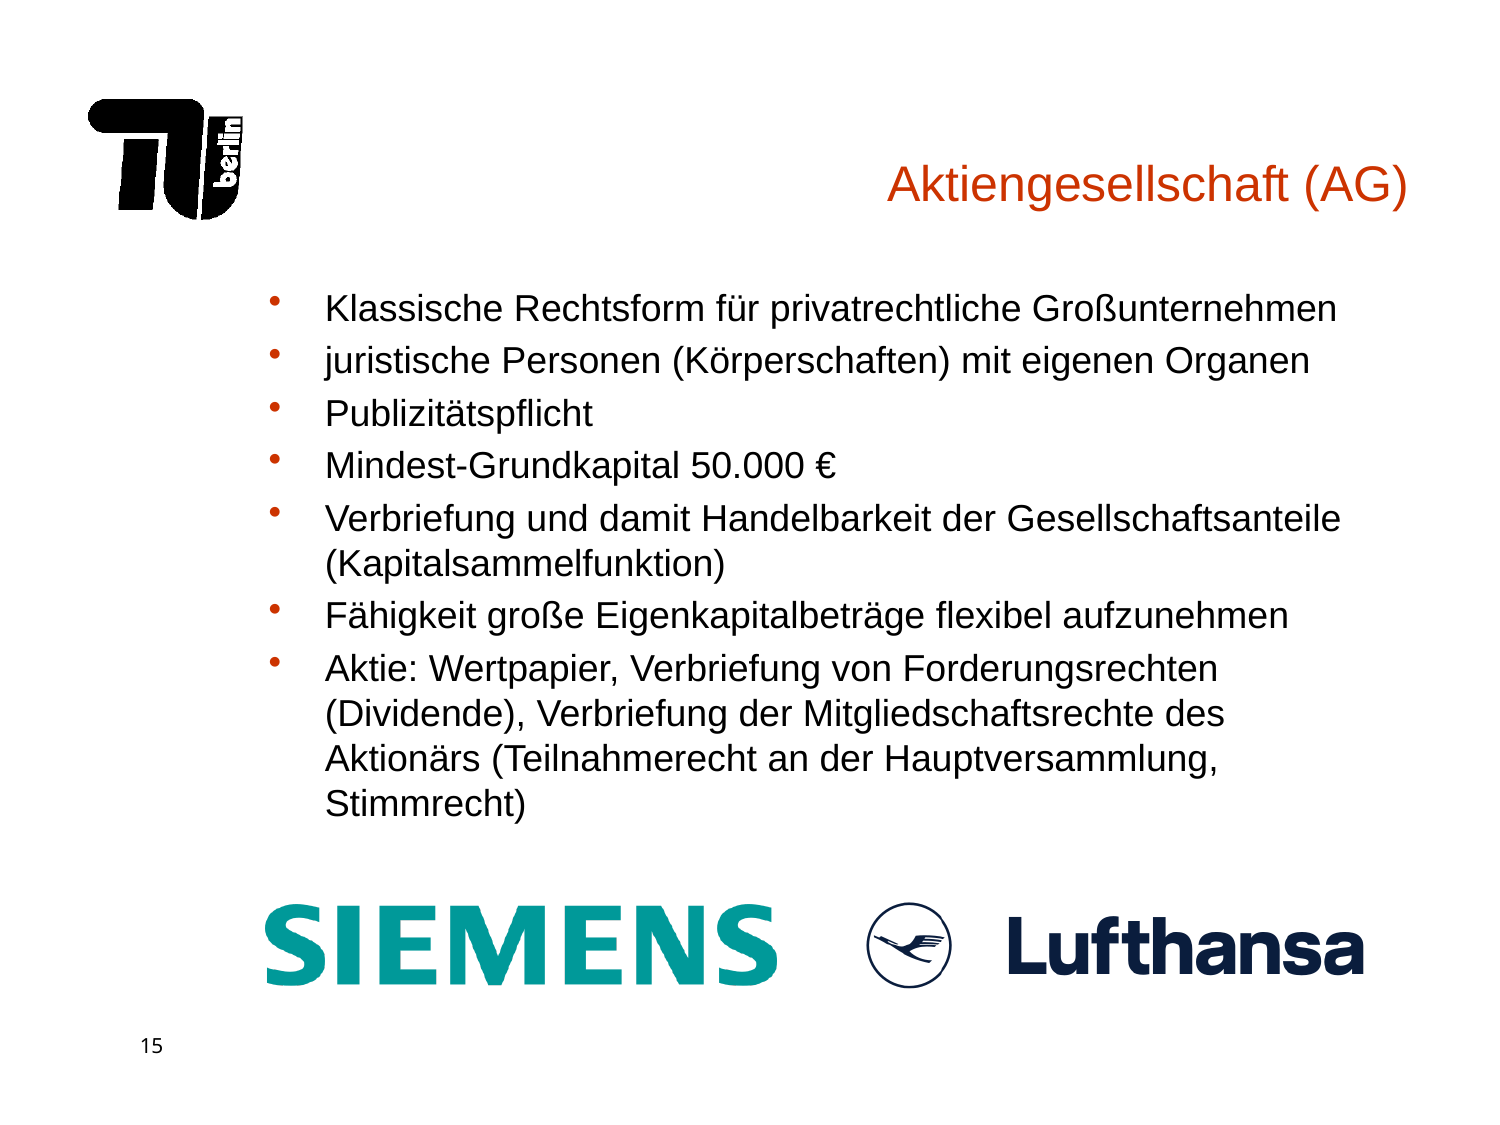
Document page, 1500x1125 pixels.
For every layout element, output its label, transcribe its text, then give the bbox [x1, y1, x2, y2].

picture [265, 903, 777, 986]
picture [865, 900, 1364, 989]
picture [88, 99, 243, 220]
text_box Klassische Rechtsform für privatrechtliche Großunternehmen juristische Personen (Körperschaften) mit eigenen Organen Publizitätspflicht Mindest-Grundkapital 50.000 € Verbriefung und damit Handelbarkeit der Gesellschaftsanteile (Kapitalsammelfunktion) Fähigkeit große Eigenkapitalbeträge flexibel aufzunehmen Aktie: Wertpapier, Verbriefung von Forderungsrechten (Dividende), Verbriefung der Mitgliedschaftsrechte des Aktionärs (Teilnahmerecht an der Hauptversammlung, Stimmrecht) [253, 276, 1392, 1071]
title Aktiengesellschaft (AG) [312, 62, 1425, 220]
